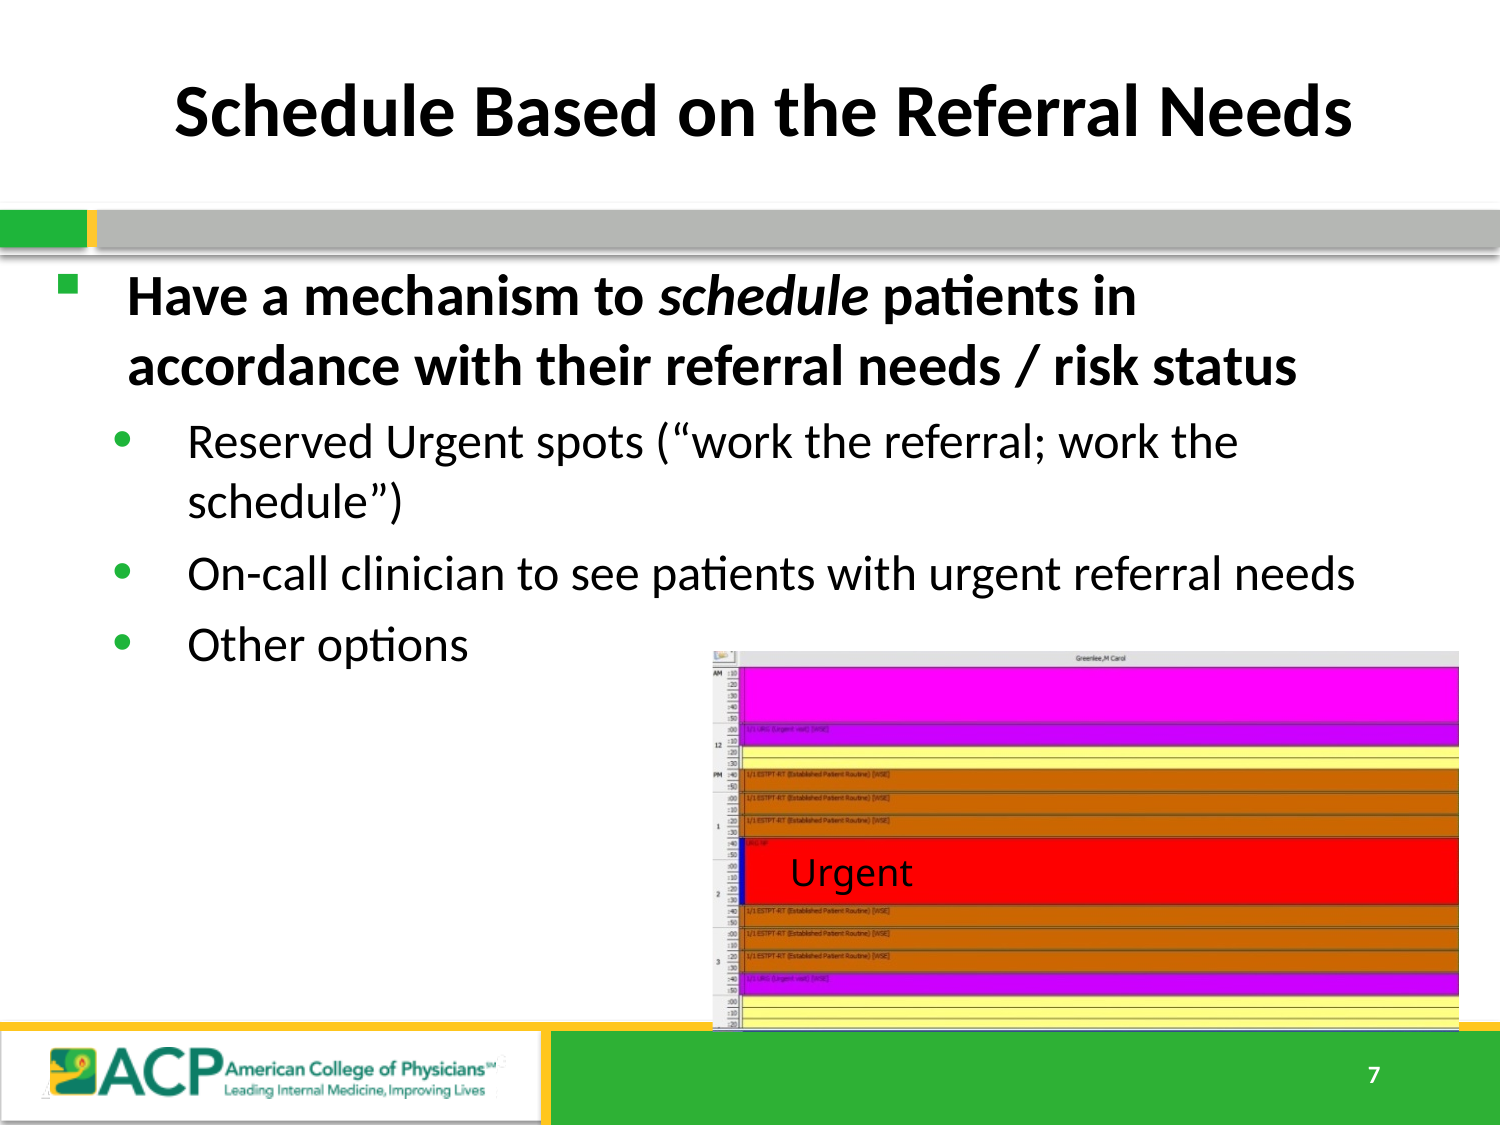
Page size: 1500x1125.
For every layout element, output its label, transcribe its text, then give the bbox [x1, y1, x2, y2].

title Schedule Based on the Referral Needs [62, 50, 1450, 163]
picture [50, 1088, 496, 1099]
list Have a mechanism to schedule patients in accordance with their referral needs / risk status Reserved Urgent spots (“work the referral; work the schedule”) On-call clinician to see patients with urgent referral needs Other options [37, 249, 1438, 1088]
picture [712, 651, 1460, 1033]
